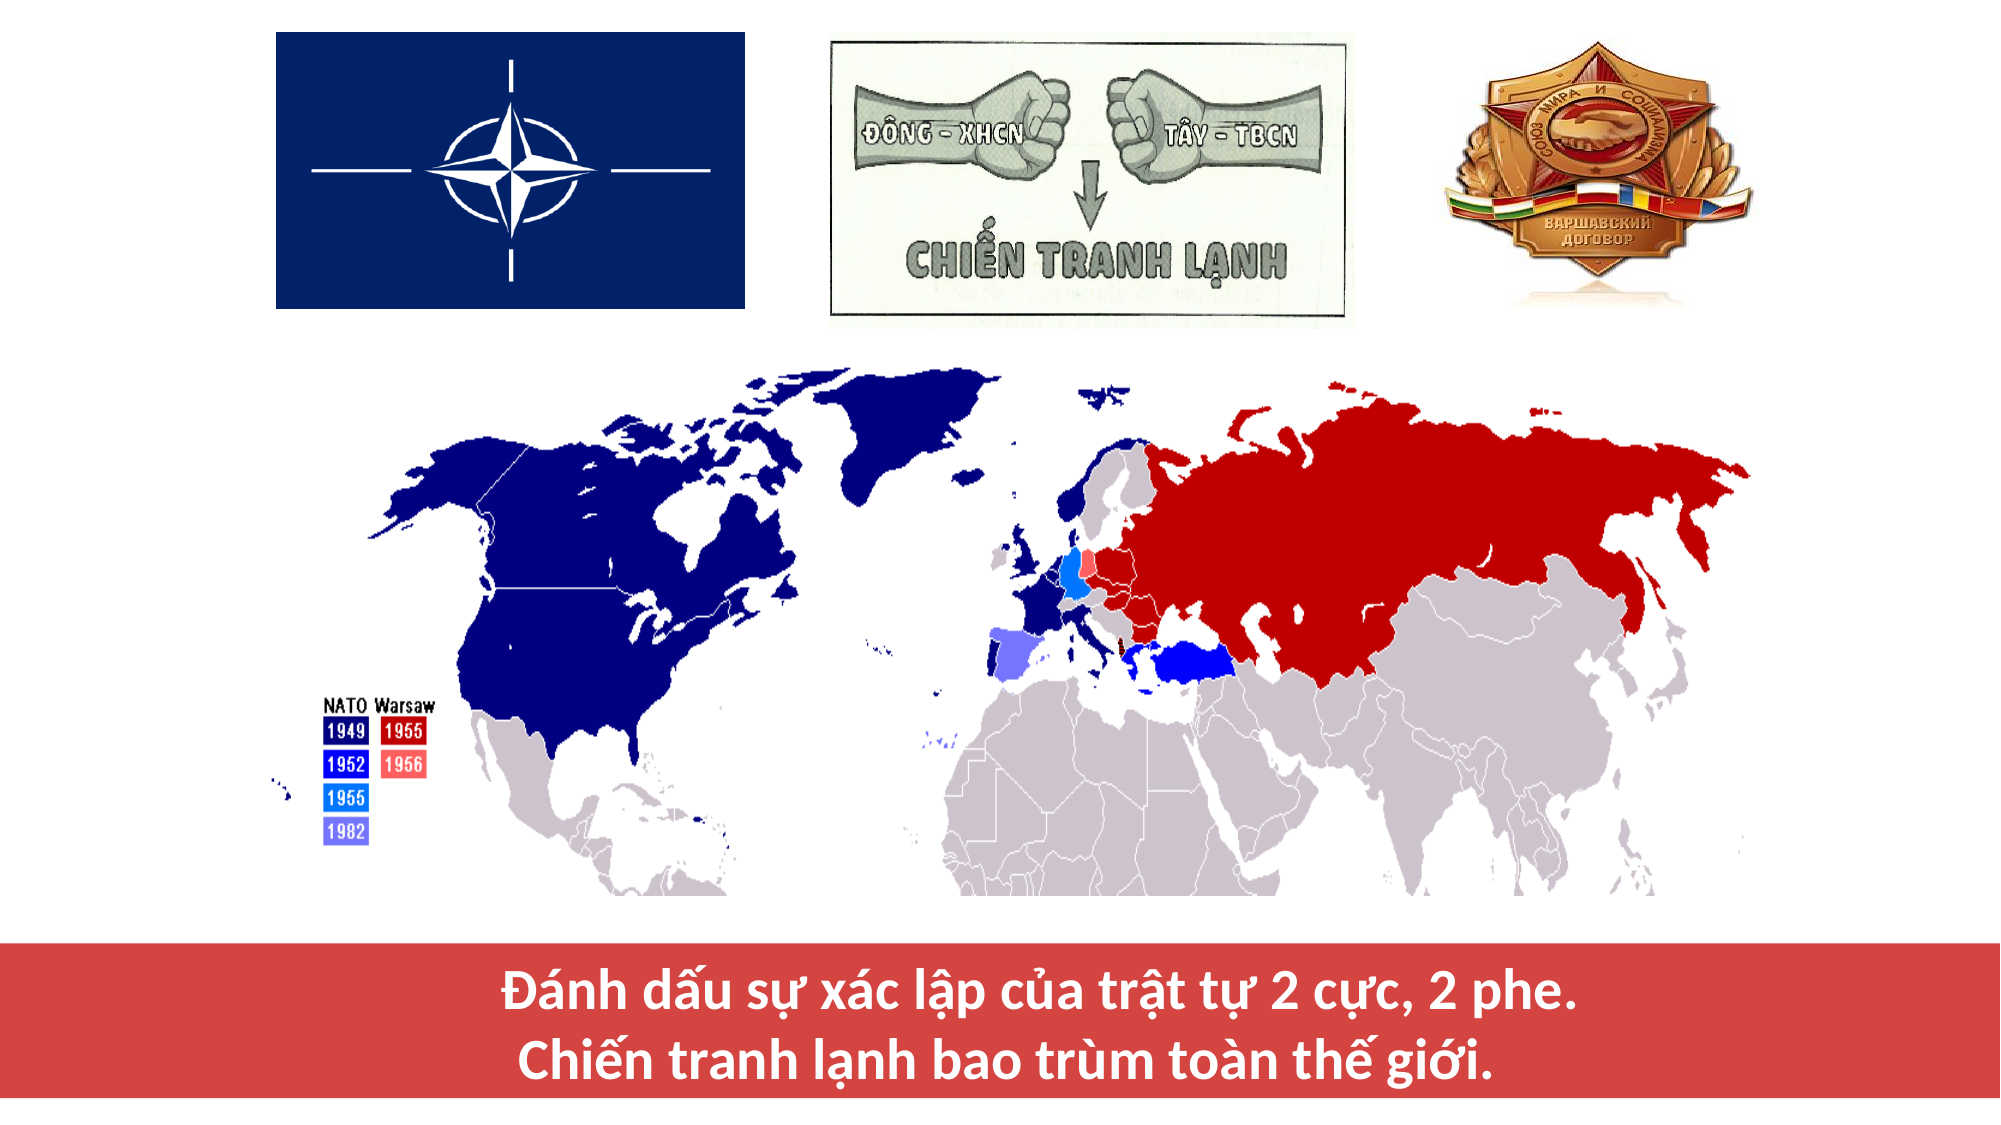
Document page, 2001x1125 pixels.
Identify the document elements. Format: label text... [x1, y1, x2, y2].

picture [260, 348, 1759, 896]
picture [1439, 39, 1759, 309]
picture [275, 32, 745, 309]
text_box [829, 32, 1355, 329]
text_box Đánh dấu sự xác lập của trật tự 2 cực, 2 phe. Chiến tranh lạnh bao trùm toàn thế giới. [0, 943, 2000, 1099]
